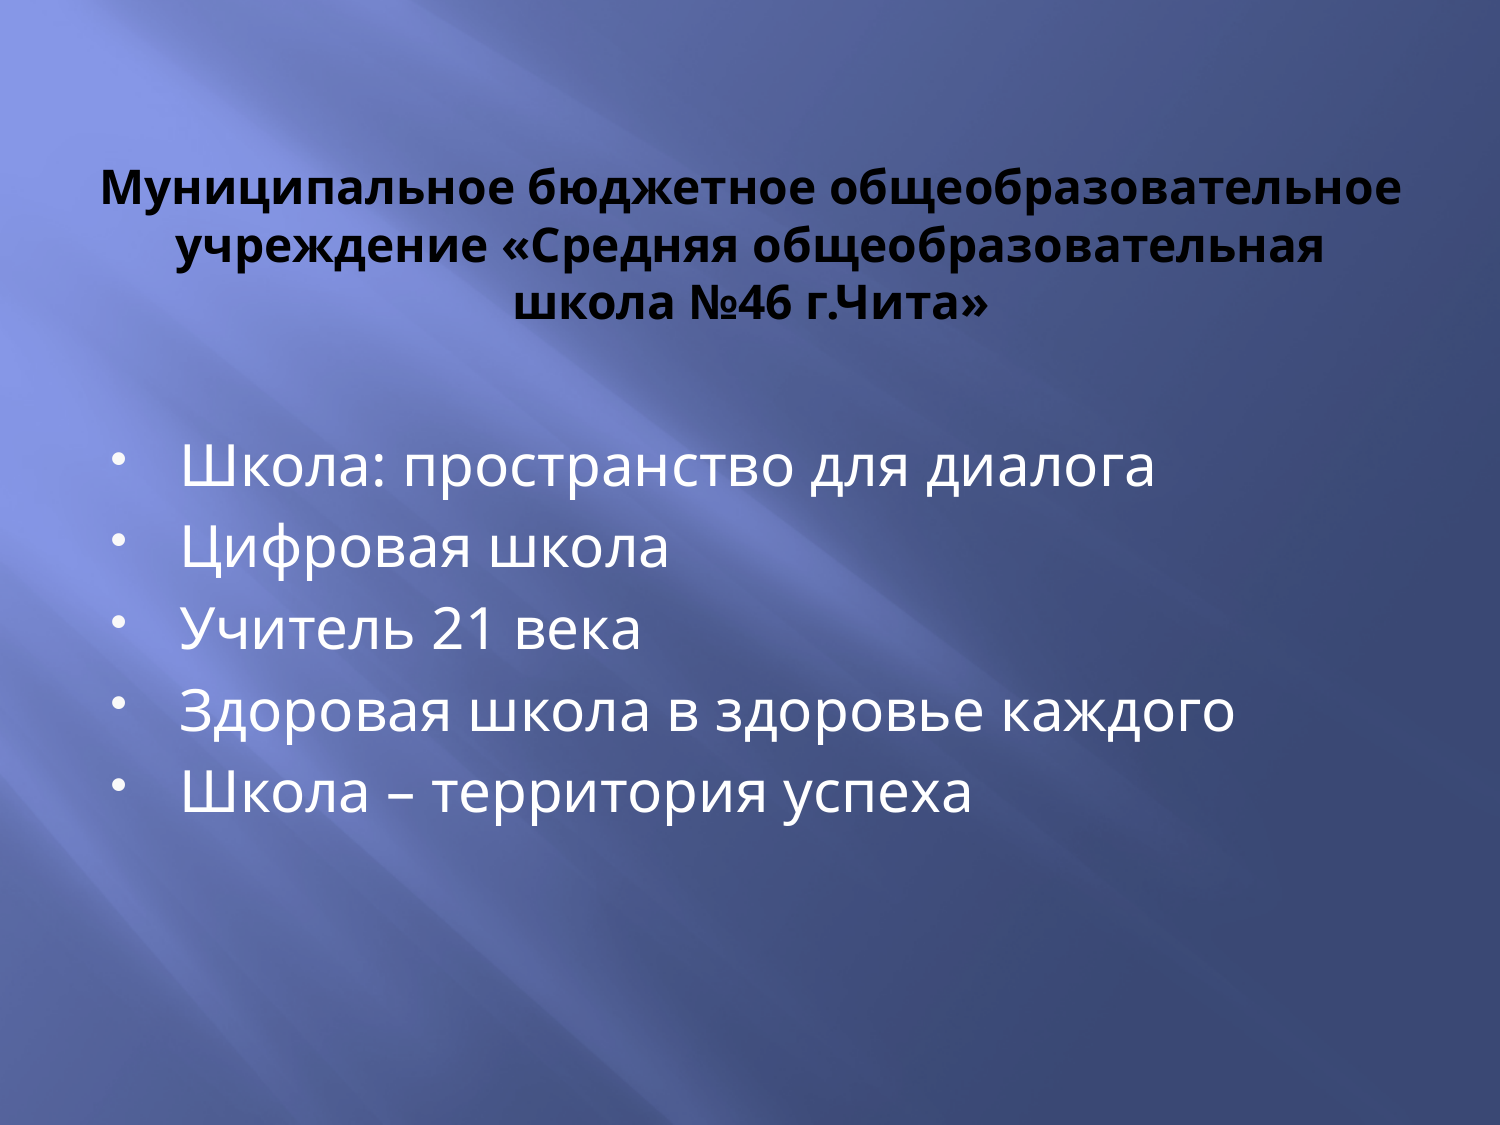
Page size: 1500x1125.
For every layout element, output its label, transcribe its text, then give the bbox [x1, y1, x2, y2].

list Школа: пространство для диалога Цифровая школа Учитель 21 века Здоровая школа в здоровье каждого Школа – территория успеха [75, 420, 1412, 1005]
title Муниципальное бюджетное общеобразовательное учреждение «Средняя общеобразовательная школа №46 г.Чита» [76, 149, 1427, 337]
